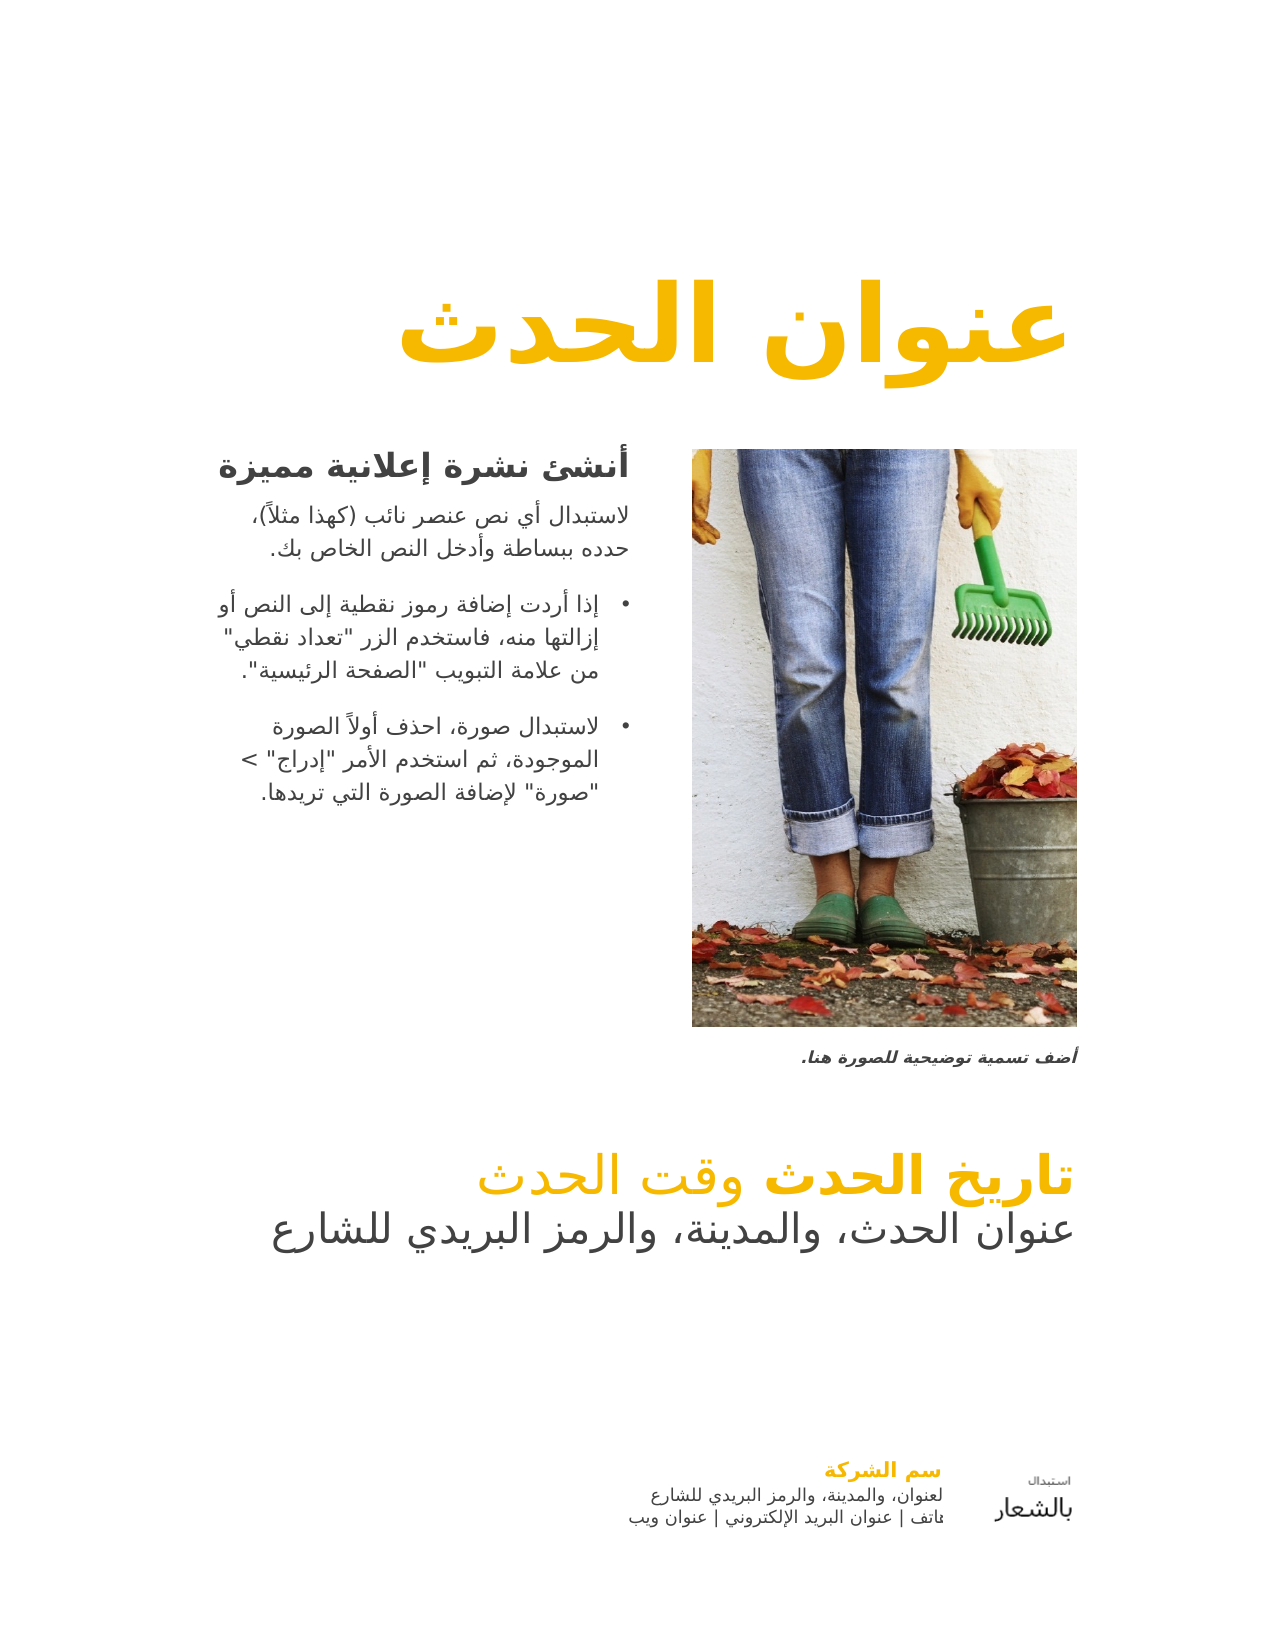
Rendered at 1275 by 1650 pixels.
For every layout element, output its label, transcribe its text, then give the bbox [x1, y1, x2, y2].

list اسم الشركة [546, 1431, 949, 1482]
list أضف تسمية توضيحية للصورة هنا. [692, 1050, 1077, 1112]
list عنوان الحدث [216, 87, 1077, 385]
list العنوان، والمدينة، والرمز البريدي للشارع هاتف | عنوان البريد الإلكتروني | عنوان ويب [546, 1482, 949, 1536]
list لاستبدال أي نص عنصر نائب (كهذا مثلاً)، حدده ببساطة وأدخل النص الخاص بك. إذا أردت إضافة رموز نقطية إلى النص أو إزالتها منه، فاستخدم الزر "تعداد نقطي" من علامة التبويب "الصفحة الرئيسية". لاستبدال صورة، احذف أولاً الصورة الموجودة، ثم استخدم الأمر "إدراج" > "صورة" لإضافة الصورة التي تريدها. [216, 495, 631, 1027]
list أنشئ نشرة إعلانية مميزة [216, 441, 631, 495]
list تاريخ الحدث وقت الحدث [216, 1152, 1077, 1206]
picture [943, 1461, 1076, 1526]
picture [692, 449, 1077, 1027]
list عنوان الحدث، والمدينة، والرمز البريدي للشارع [216, 1210, 1077, 1264]
